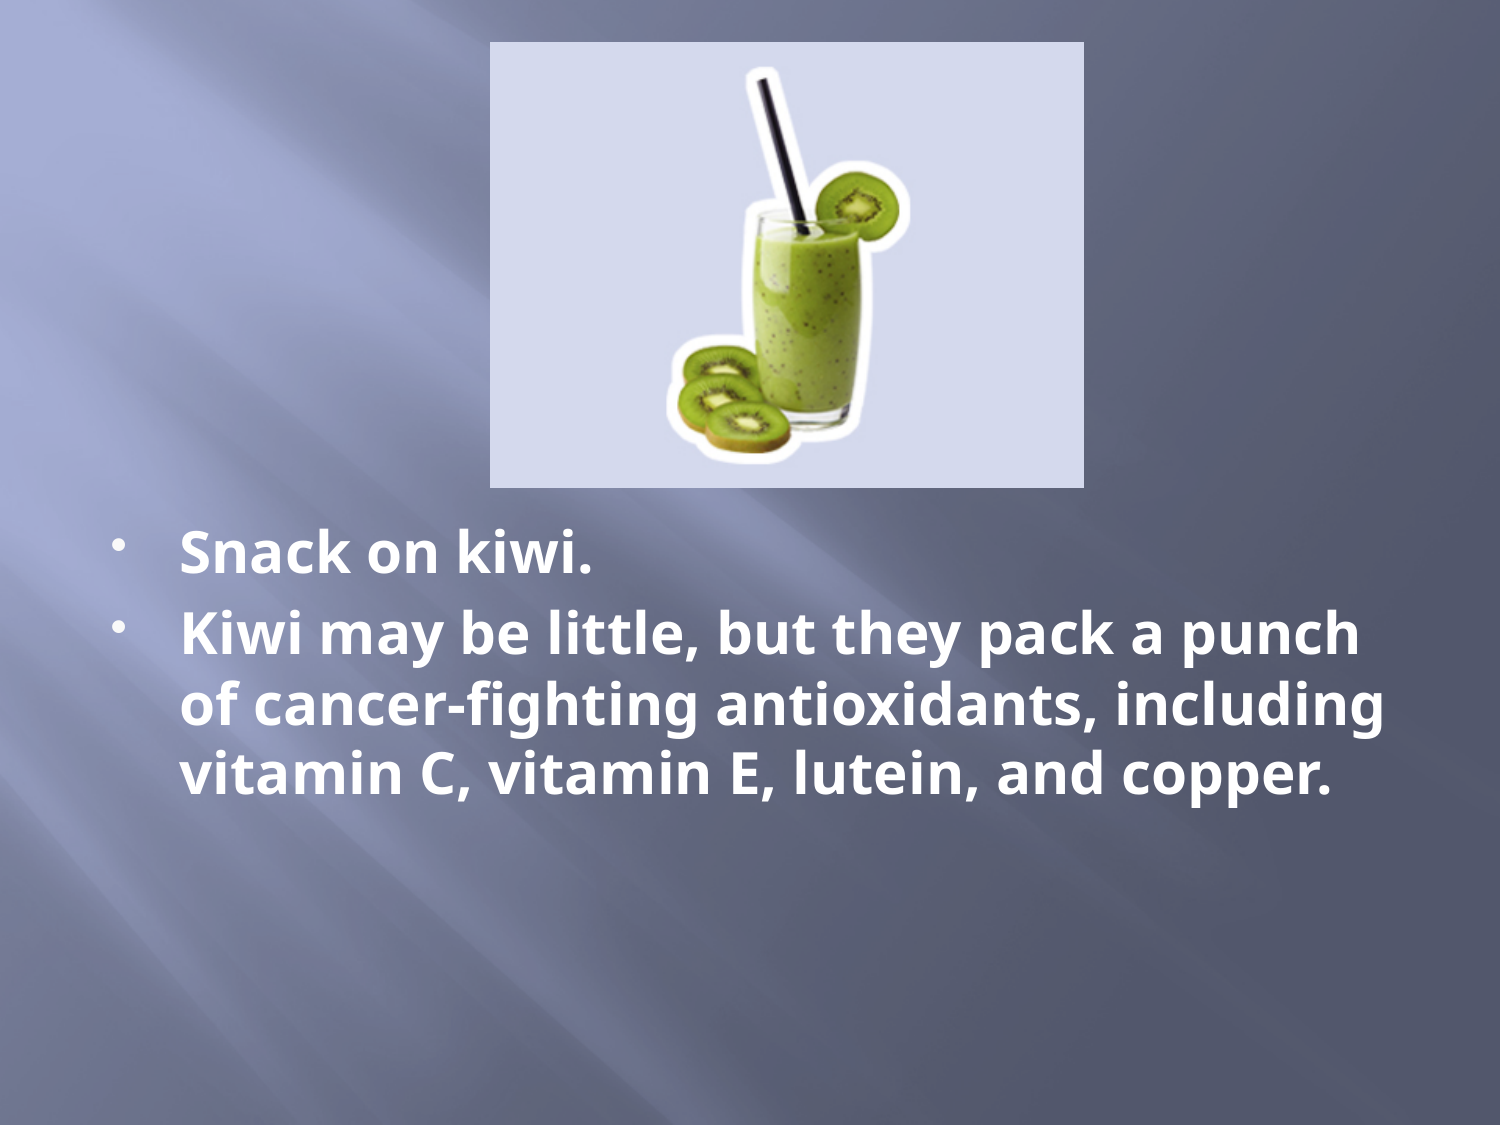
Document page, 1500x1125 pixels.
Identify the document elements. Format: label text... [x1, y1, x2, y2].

list Snack on kiwi. Kiwi may be little, but they pack a punch of cancer-fighting antioxidants, including vitamin C, vitamin E, lutein, and copper. [75, 262, 1425, 1035]
picture [489, 42, 1085, 489]
